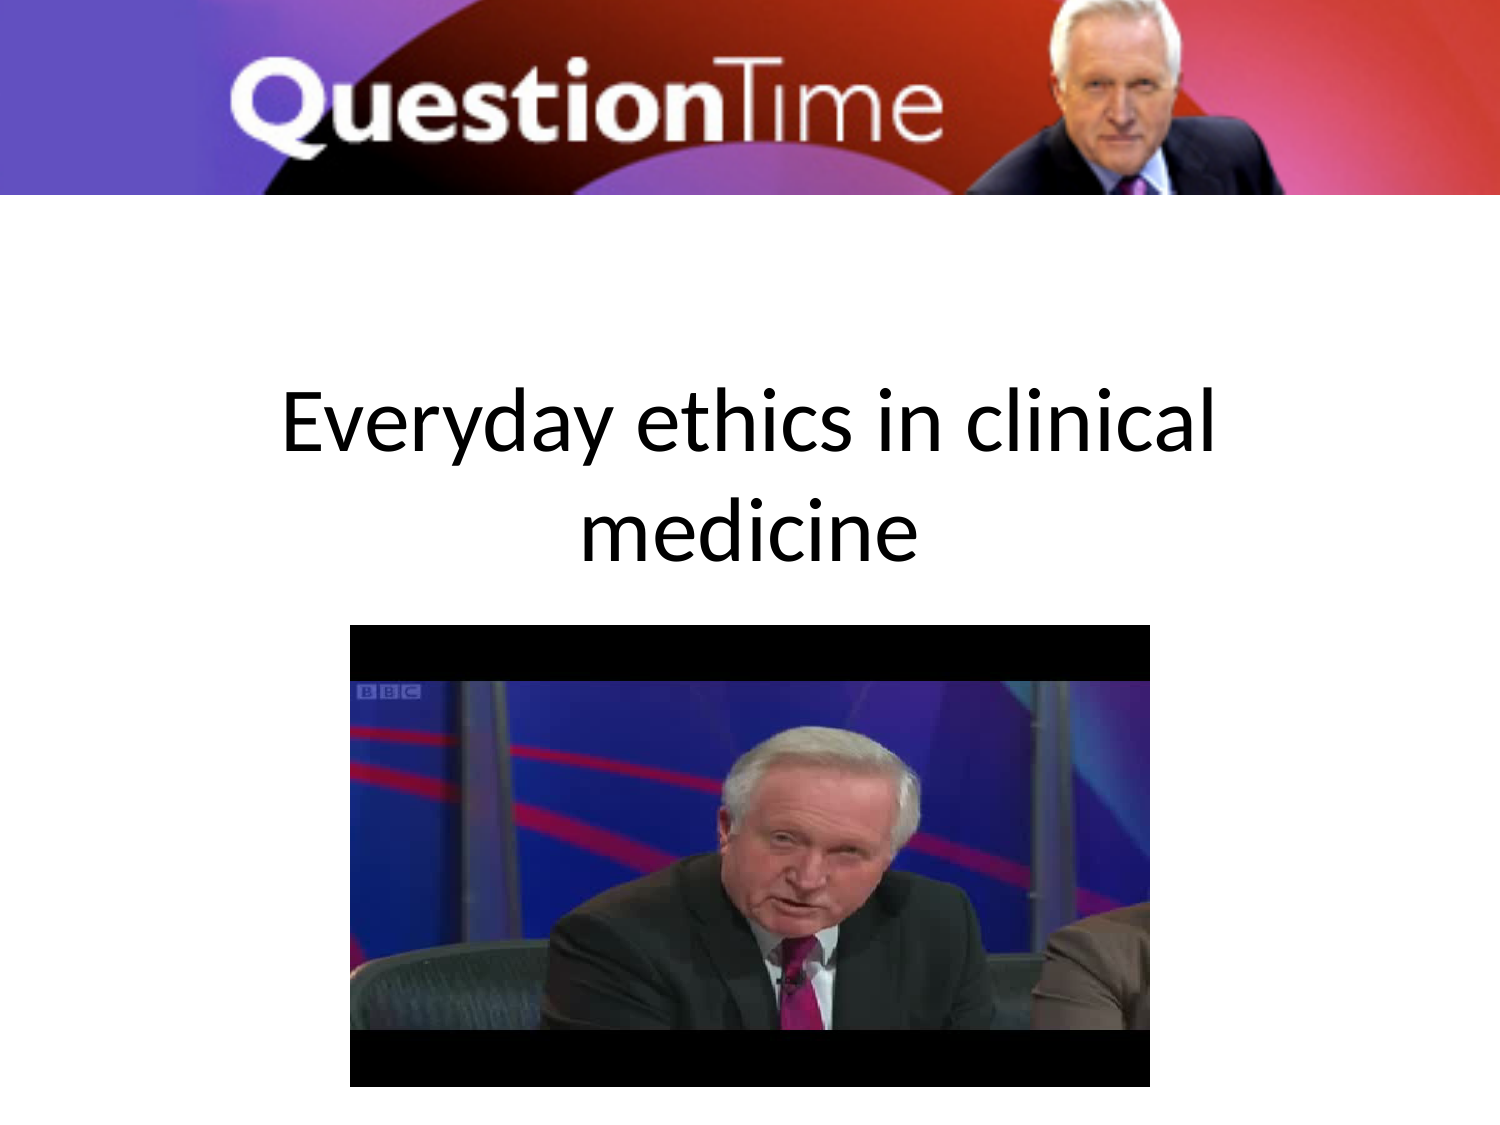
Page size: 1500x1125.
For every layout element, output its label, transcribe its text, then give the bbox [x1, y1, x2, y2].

title Everyday ethics in clinical medicine [112, 349, 1388, 591]
picture [0, 0, 1500, 195]
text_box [349, 624, 1151, 1088]
